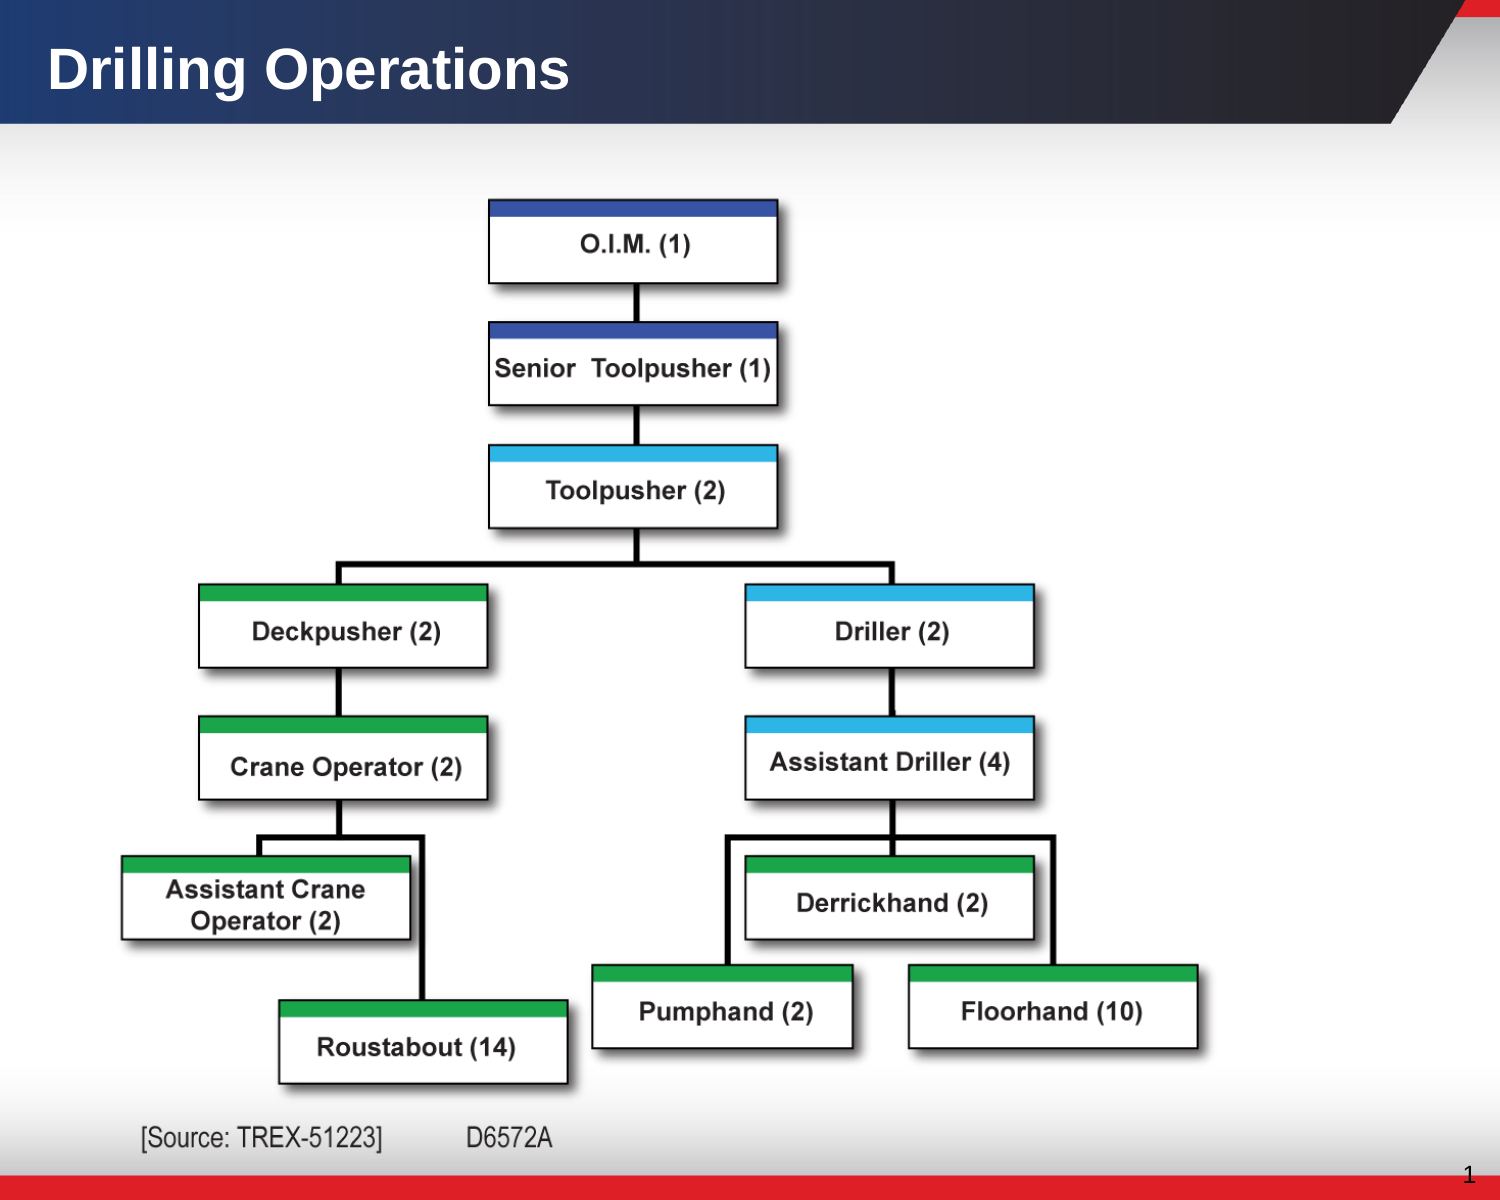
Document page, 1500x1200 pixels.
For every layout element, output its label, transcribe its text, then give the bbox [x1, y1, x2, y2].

picture [0, 0, 1500, 1200]
slide_number 1 [1410, 1161, 1492, 1186]
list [101, 134, 1409, 1181]
title Drilling Operations [32, 0, 1402, 133]
